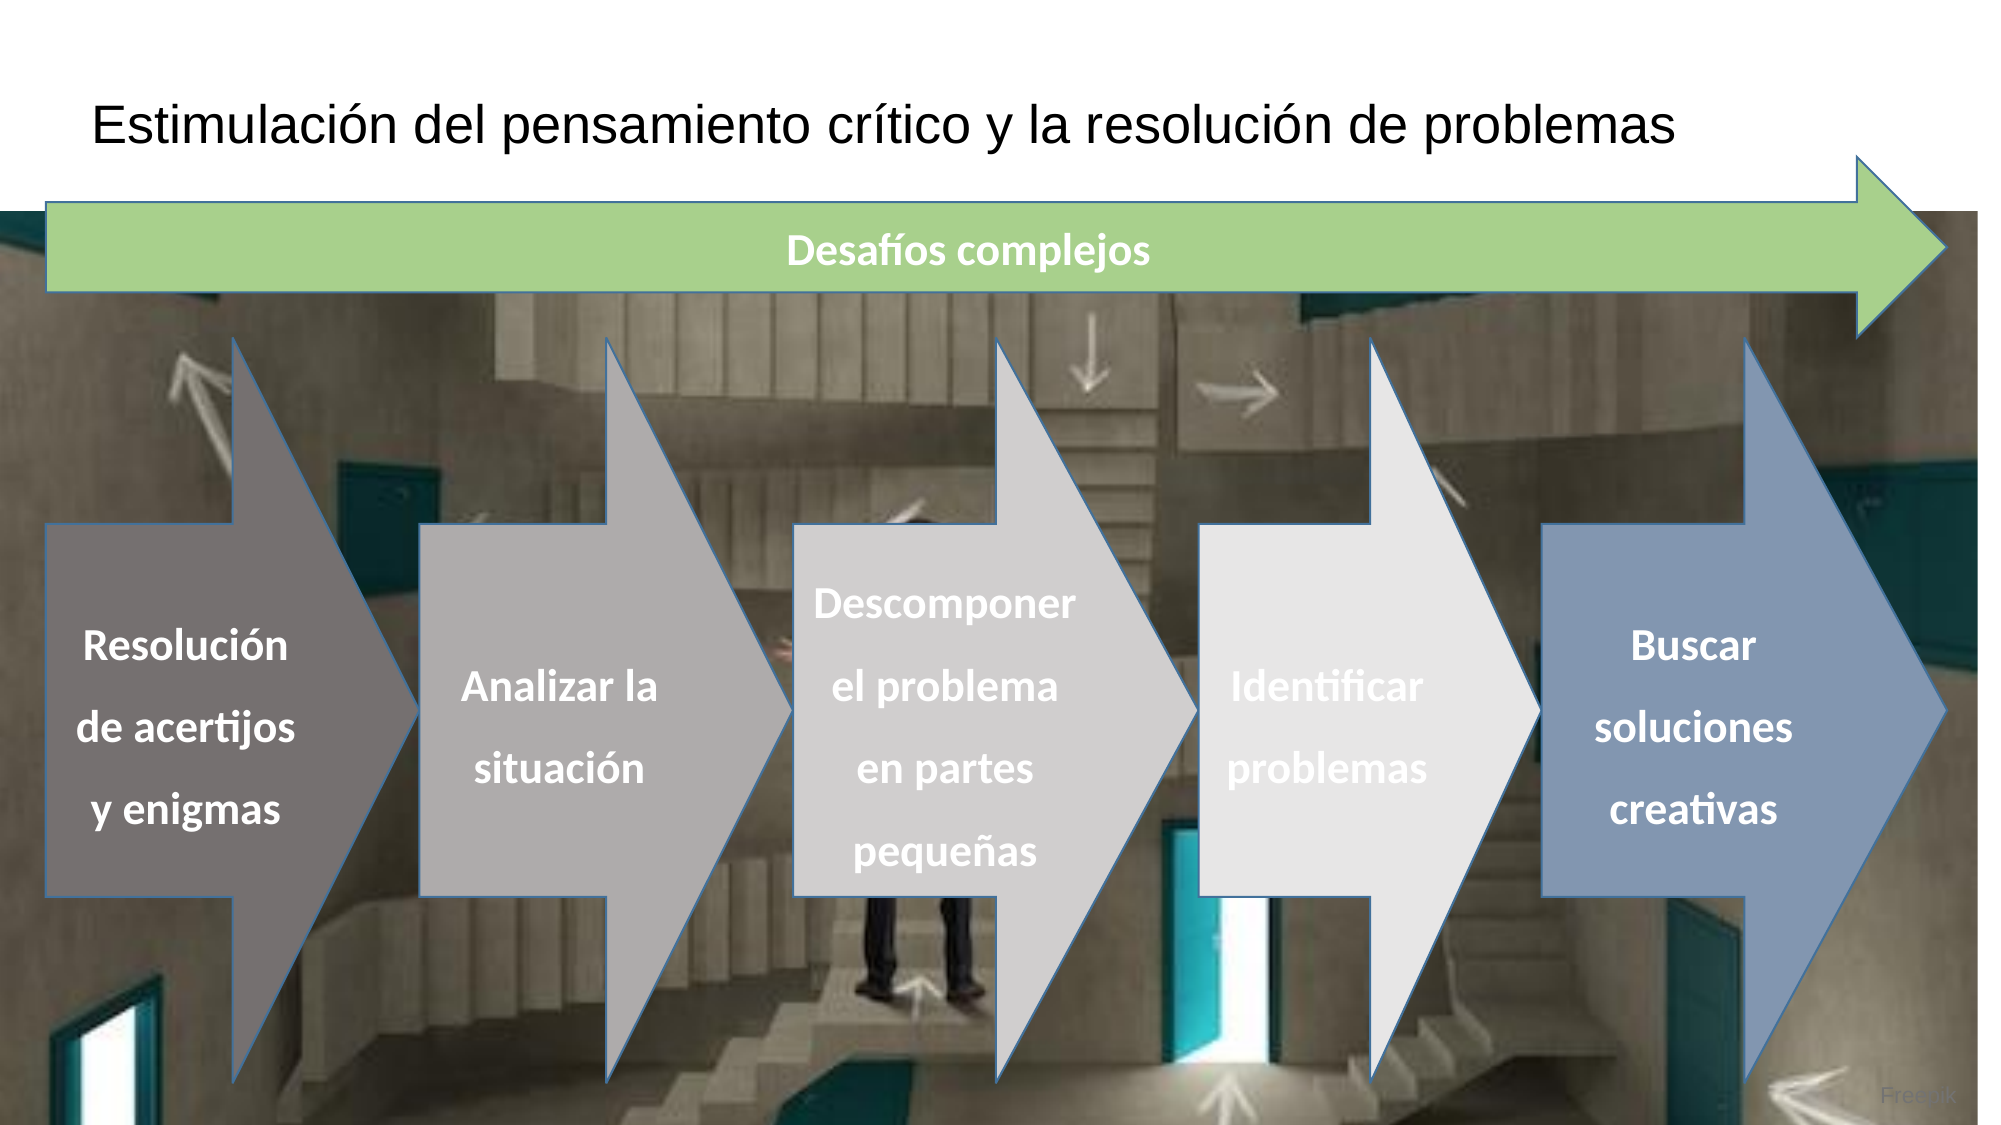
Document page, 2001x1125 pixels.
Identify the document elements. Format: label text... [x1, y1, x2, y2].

text_box Desafíos complejos [45, 156, 1907, 207]
picture [0, 210, 1978, 1125]
title Estimulación del pensamiento crítico y la resolución de problemas [76, 54, 1948, 157]
